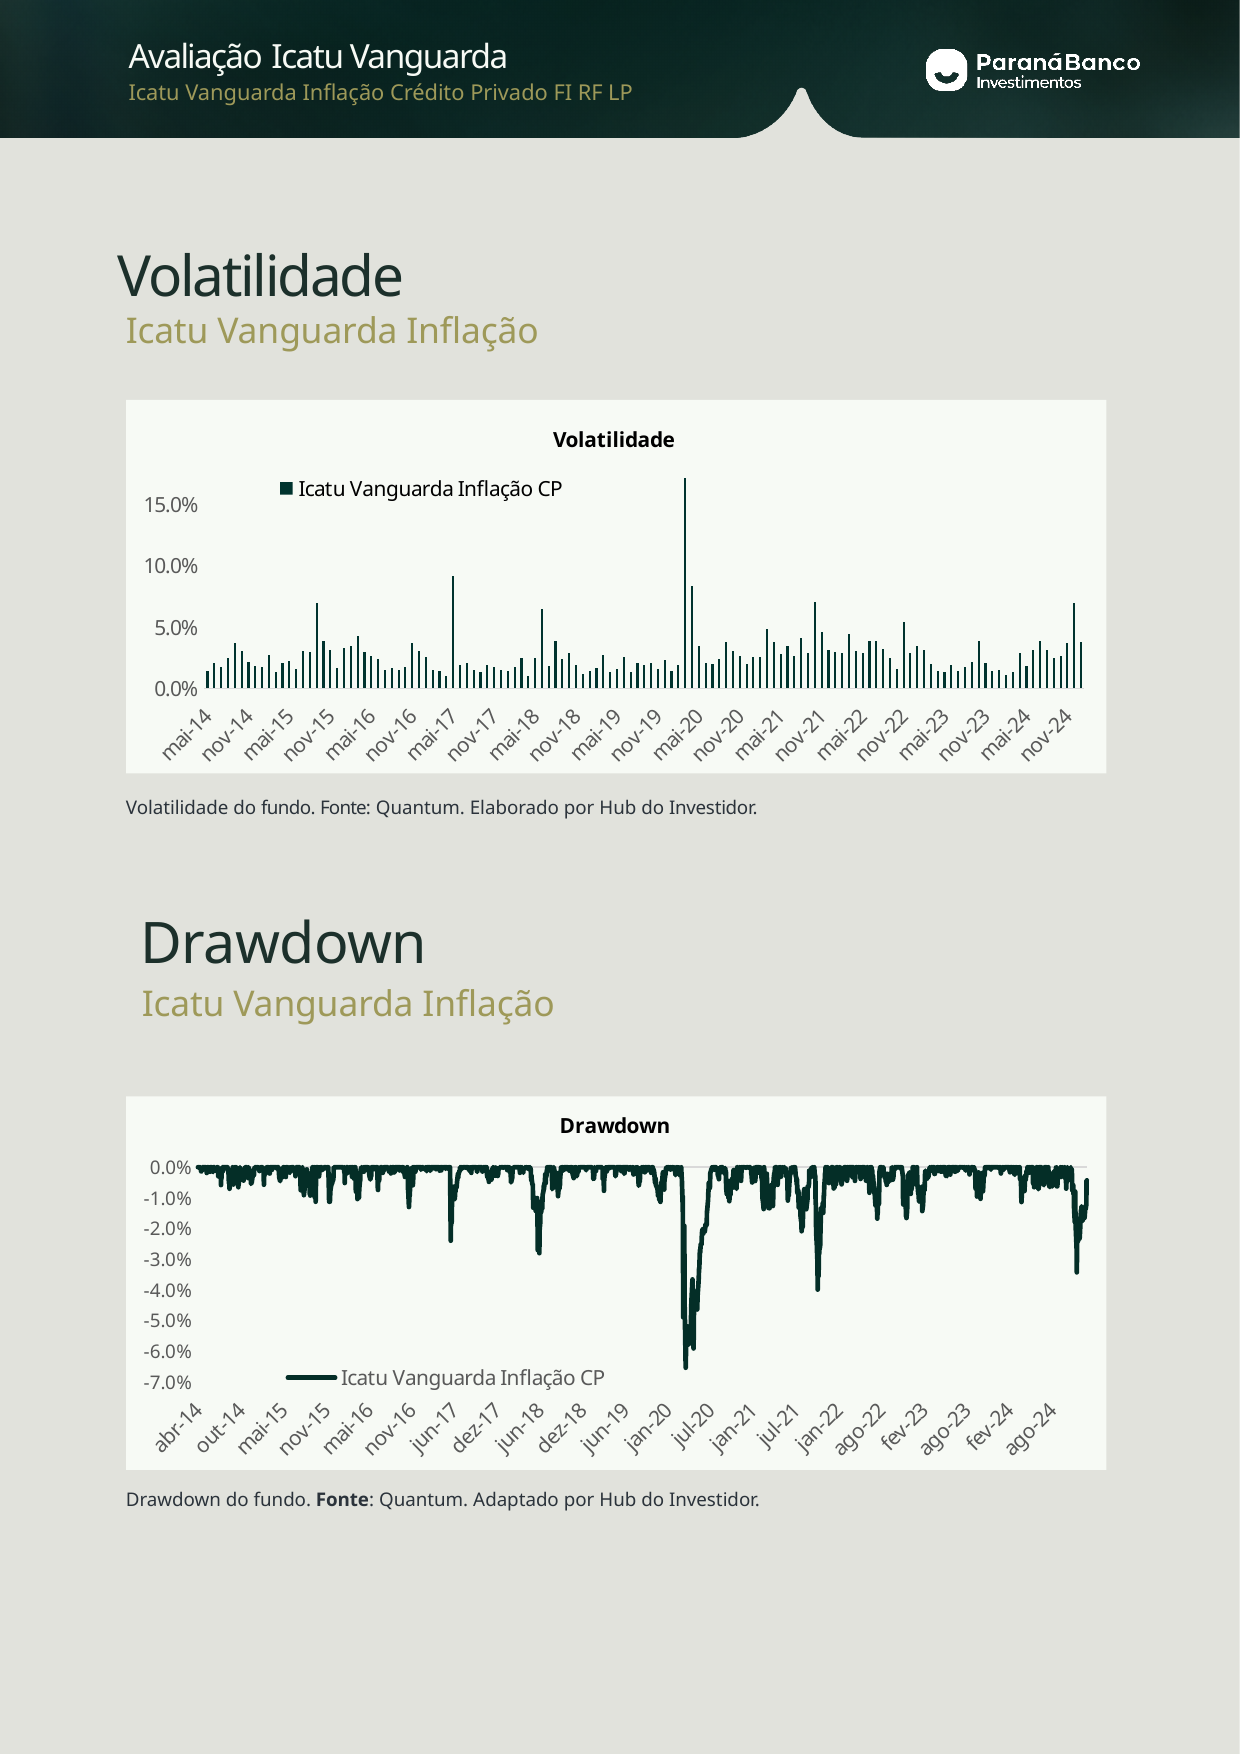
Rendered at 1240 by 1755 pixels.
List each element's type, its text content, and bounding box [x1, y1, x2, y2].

chart [123, 1089, 1108, 1471]
chart [123, 403, 1105, 777]
text_box Icatu Vanguarda Inflação [139, 982, 598, 1024]
text_box Volatilidade [102, 232, 723, 315]
text_box Drawdown do fundo. Fonte: Quantum. Adaptado por Hub do Investidor. [123, 1485, 856, 1510]
text_box [126, 399, 1107, 774]
text_box Drawdown [123, 898, 744, 982]
text_box Icatu Vanguarda Inflação [123, 315, 598, 351]
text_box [0, 0, 1240, 139]
text_box Volatilidade do fundo. Fonte: Quantum. Elaborado por Hub do Investidor. [123, 793, 835, 819]
